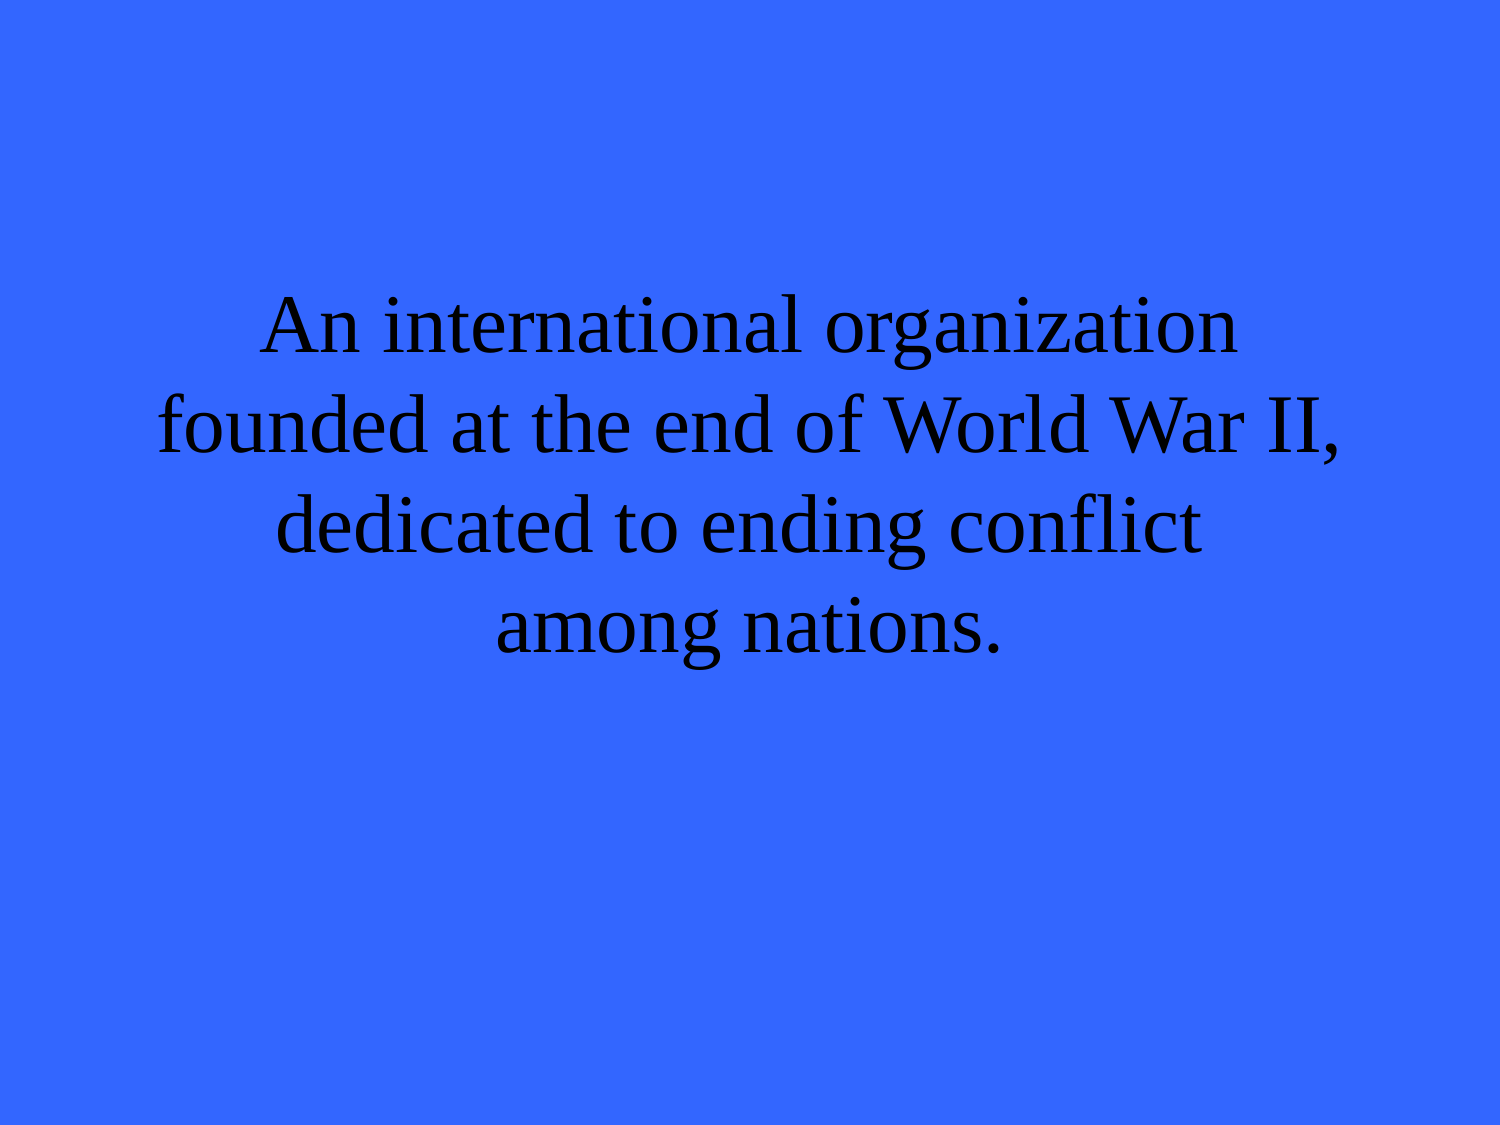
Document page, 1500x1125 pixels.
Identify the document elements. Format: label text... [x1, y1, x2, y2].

title An international organization founded at the end of World War II, dedicated to ending conflict among nations. [112, 374, 1388, 563]
